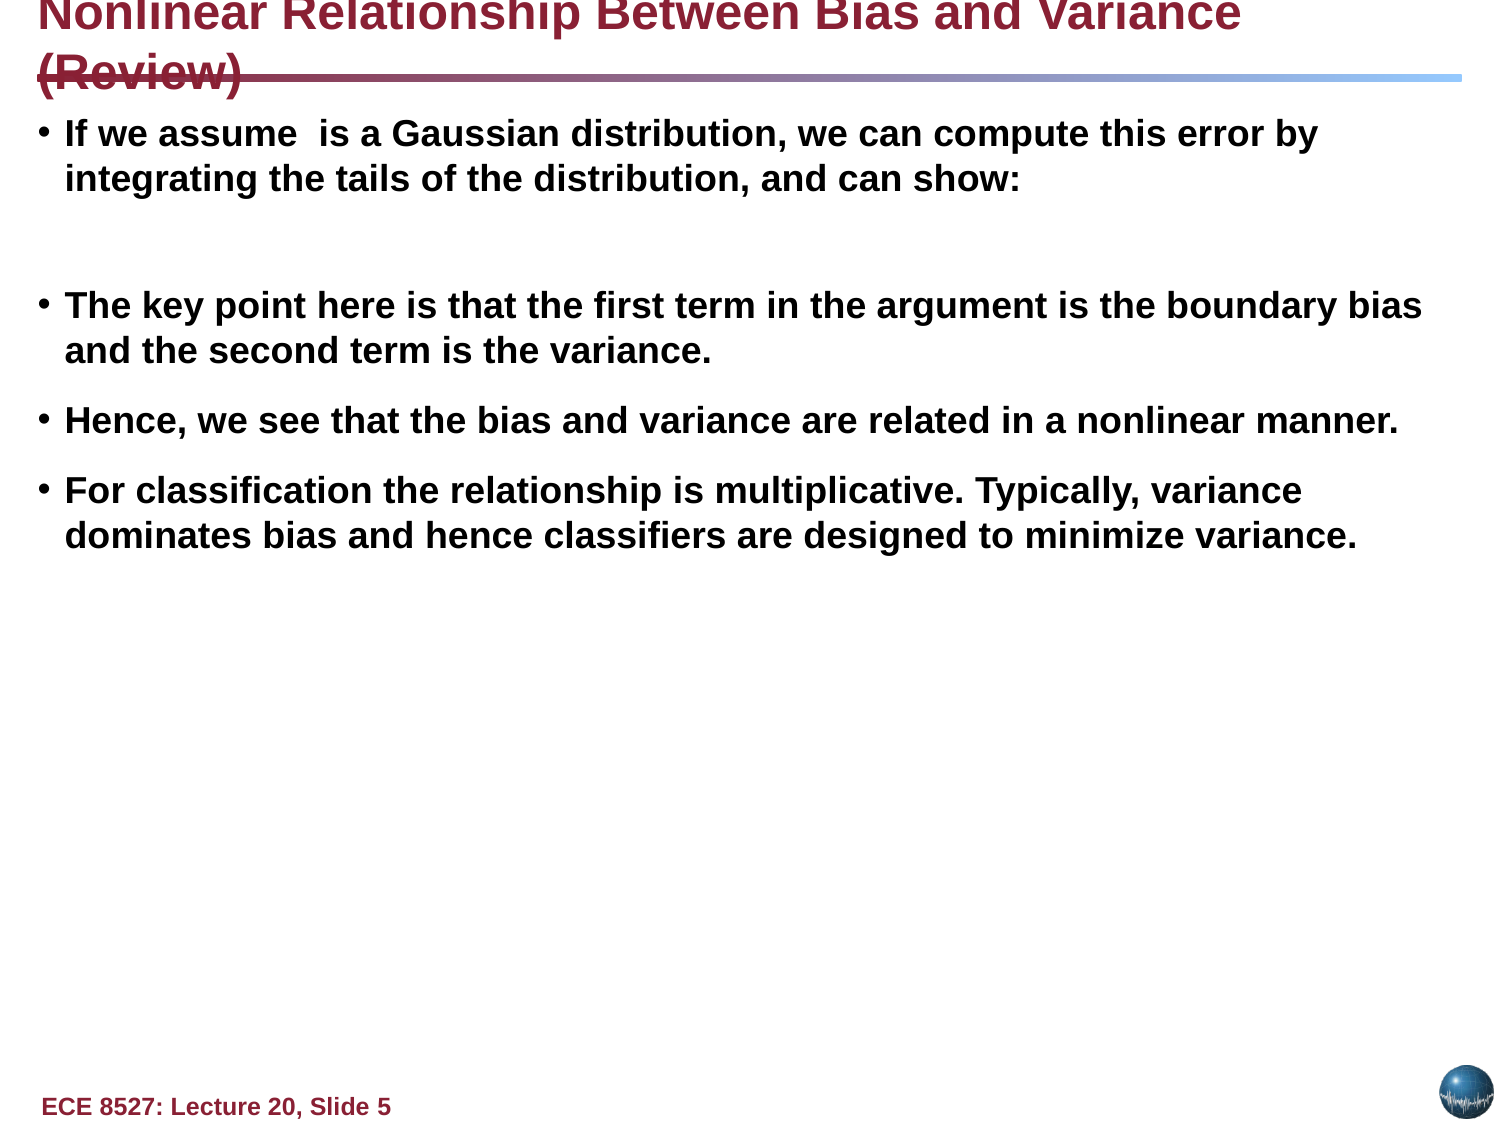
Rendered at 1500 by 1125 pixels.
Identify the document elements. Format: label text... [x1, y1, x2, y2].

picture [1439, 1065, 1494, 1119]
text_box Nonlinear Relationship Between Bias and Variance (Review) [37, 0, 1463, 80]
